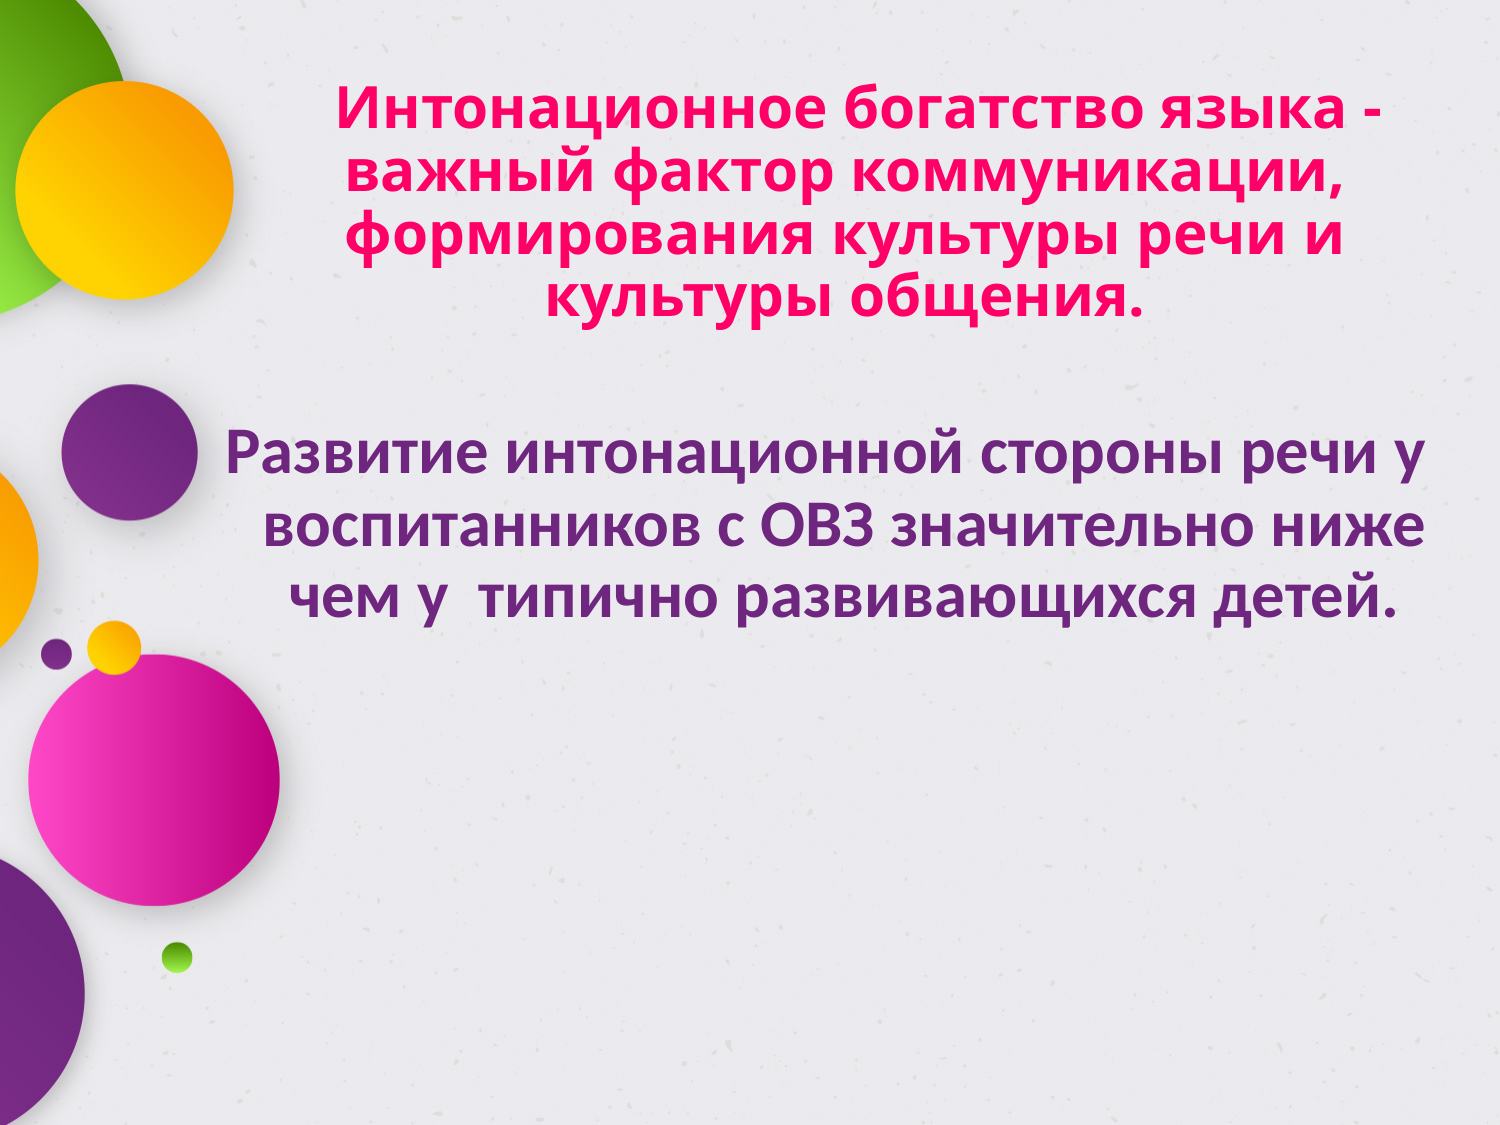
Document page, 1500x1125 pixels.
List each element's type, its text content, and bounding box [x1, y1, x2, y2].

picture [0, 0, 1500, 1125]
list Интонационное богатство языка - важный фактор коммуникации, формирования культуры речи и культуры общения. Развитие интонационной стороны речи у воспитанников с ОВЗ значительно ниже чем у типично развивающихся детей. [208, 70, 1445, 915]
